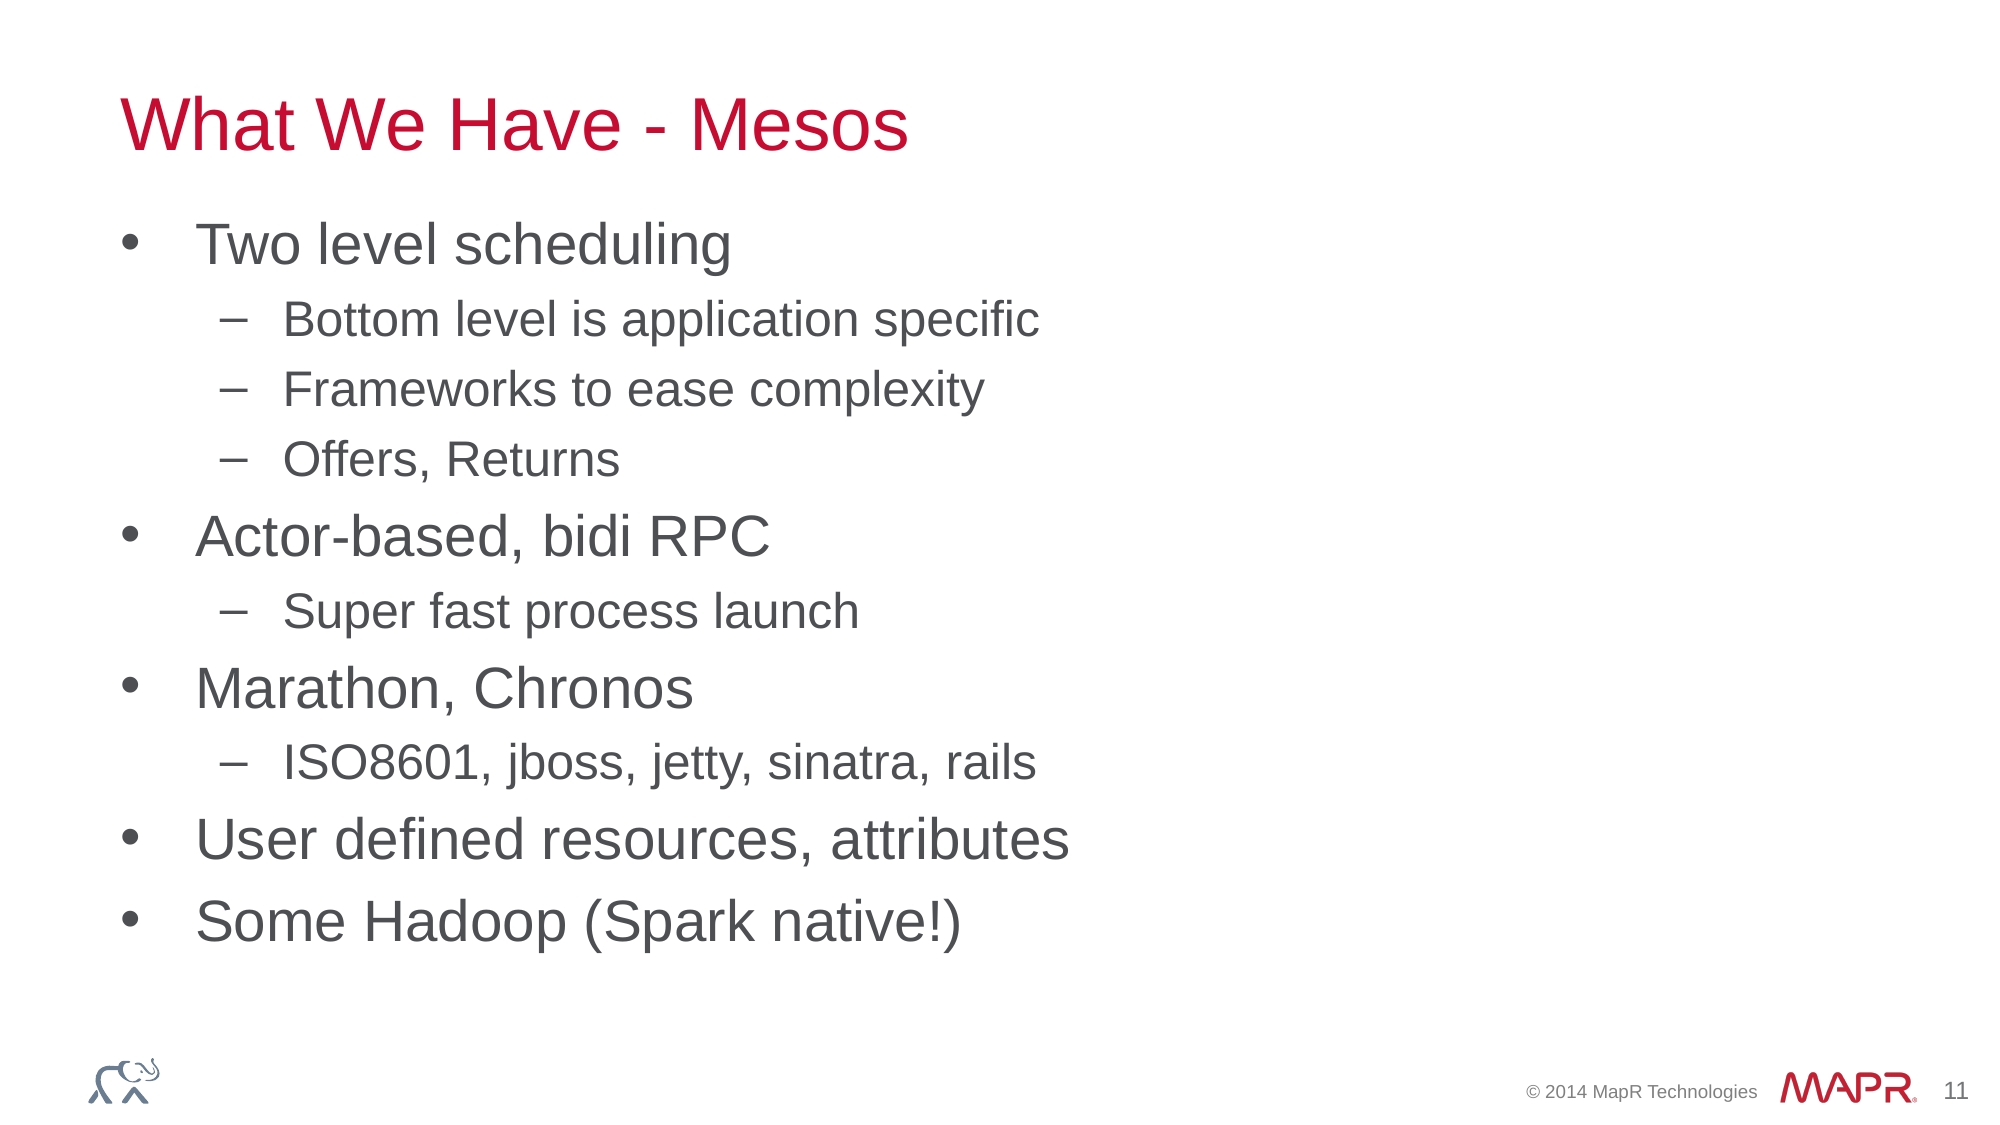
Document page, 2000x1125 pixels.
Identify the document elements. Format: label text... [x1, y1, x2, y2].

list Two level scheduling Bottom level is application specific Frameworks to ease complexity Offers, Returns Actor-based, bidi RPC Super fast process launch Marathon, Chronos ISO8601, jboss, jetty, sinatra, rails User defined resources, attributes Some Hadoop (Spark native!) [99, 196, 1900, 1005]
title What We Have - Mesos [99, 45, 1900, 196]
